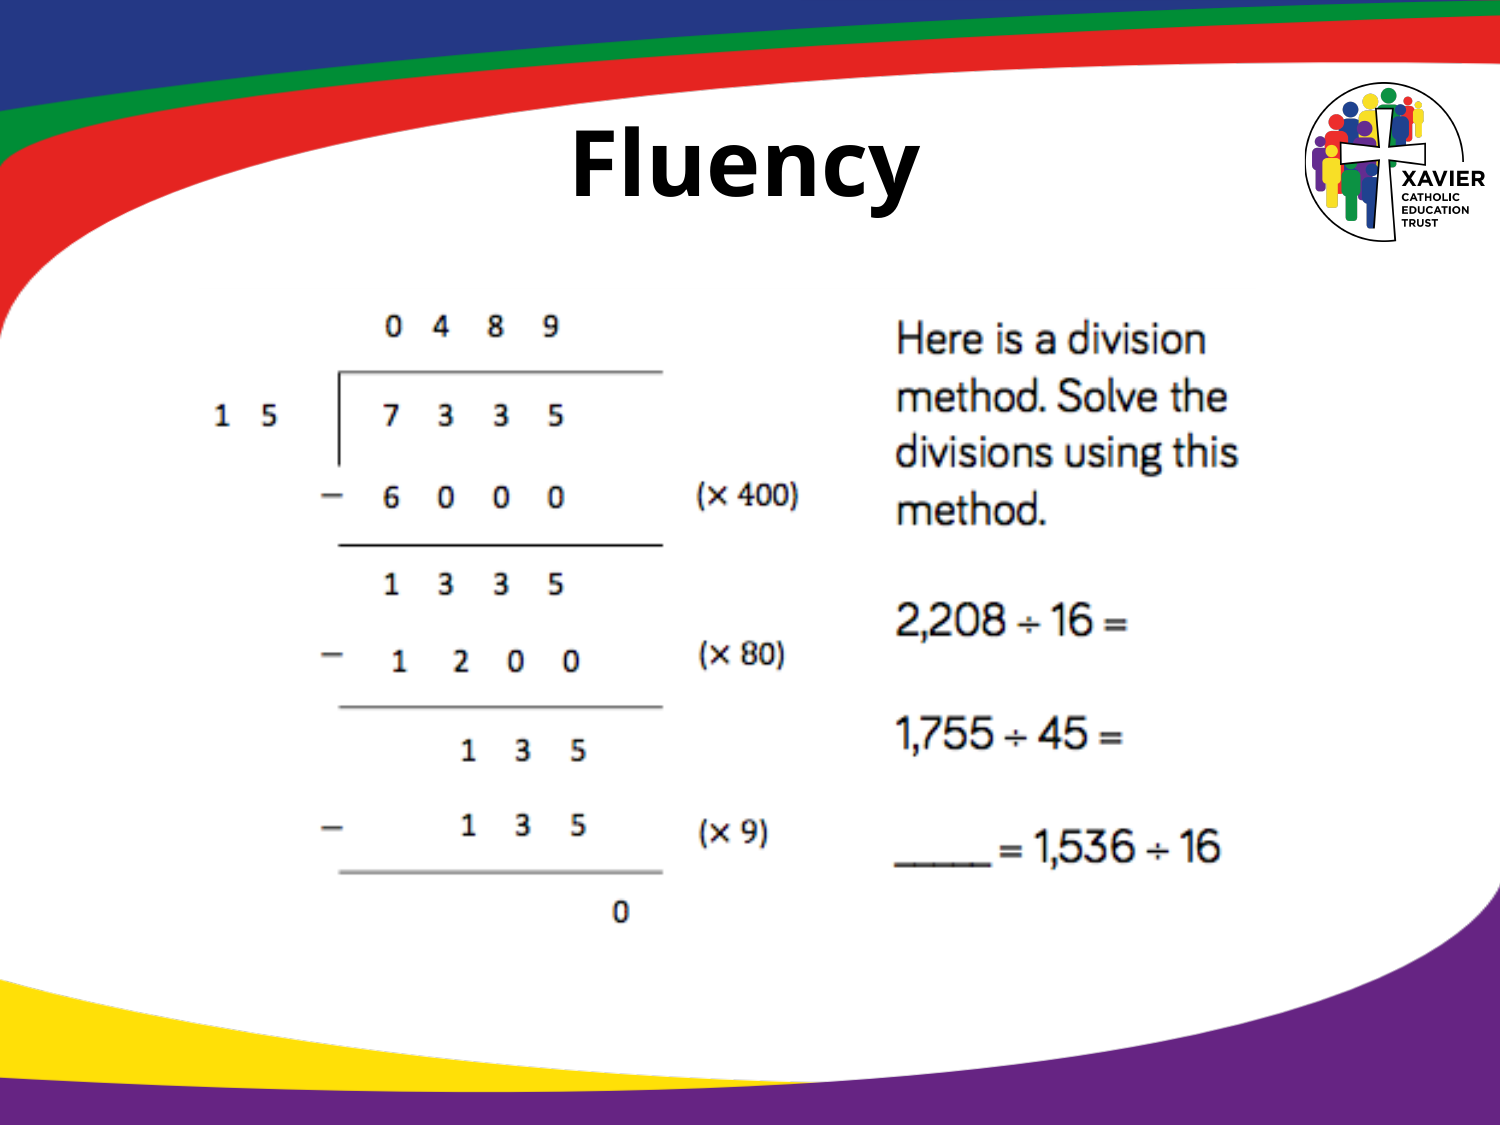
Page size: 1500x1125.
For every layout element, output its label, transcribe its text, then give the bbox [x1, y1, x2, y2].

title Fluency [150, 81, 1339, 253]
picture [199, 287, 1257, 960]
